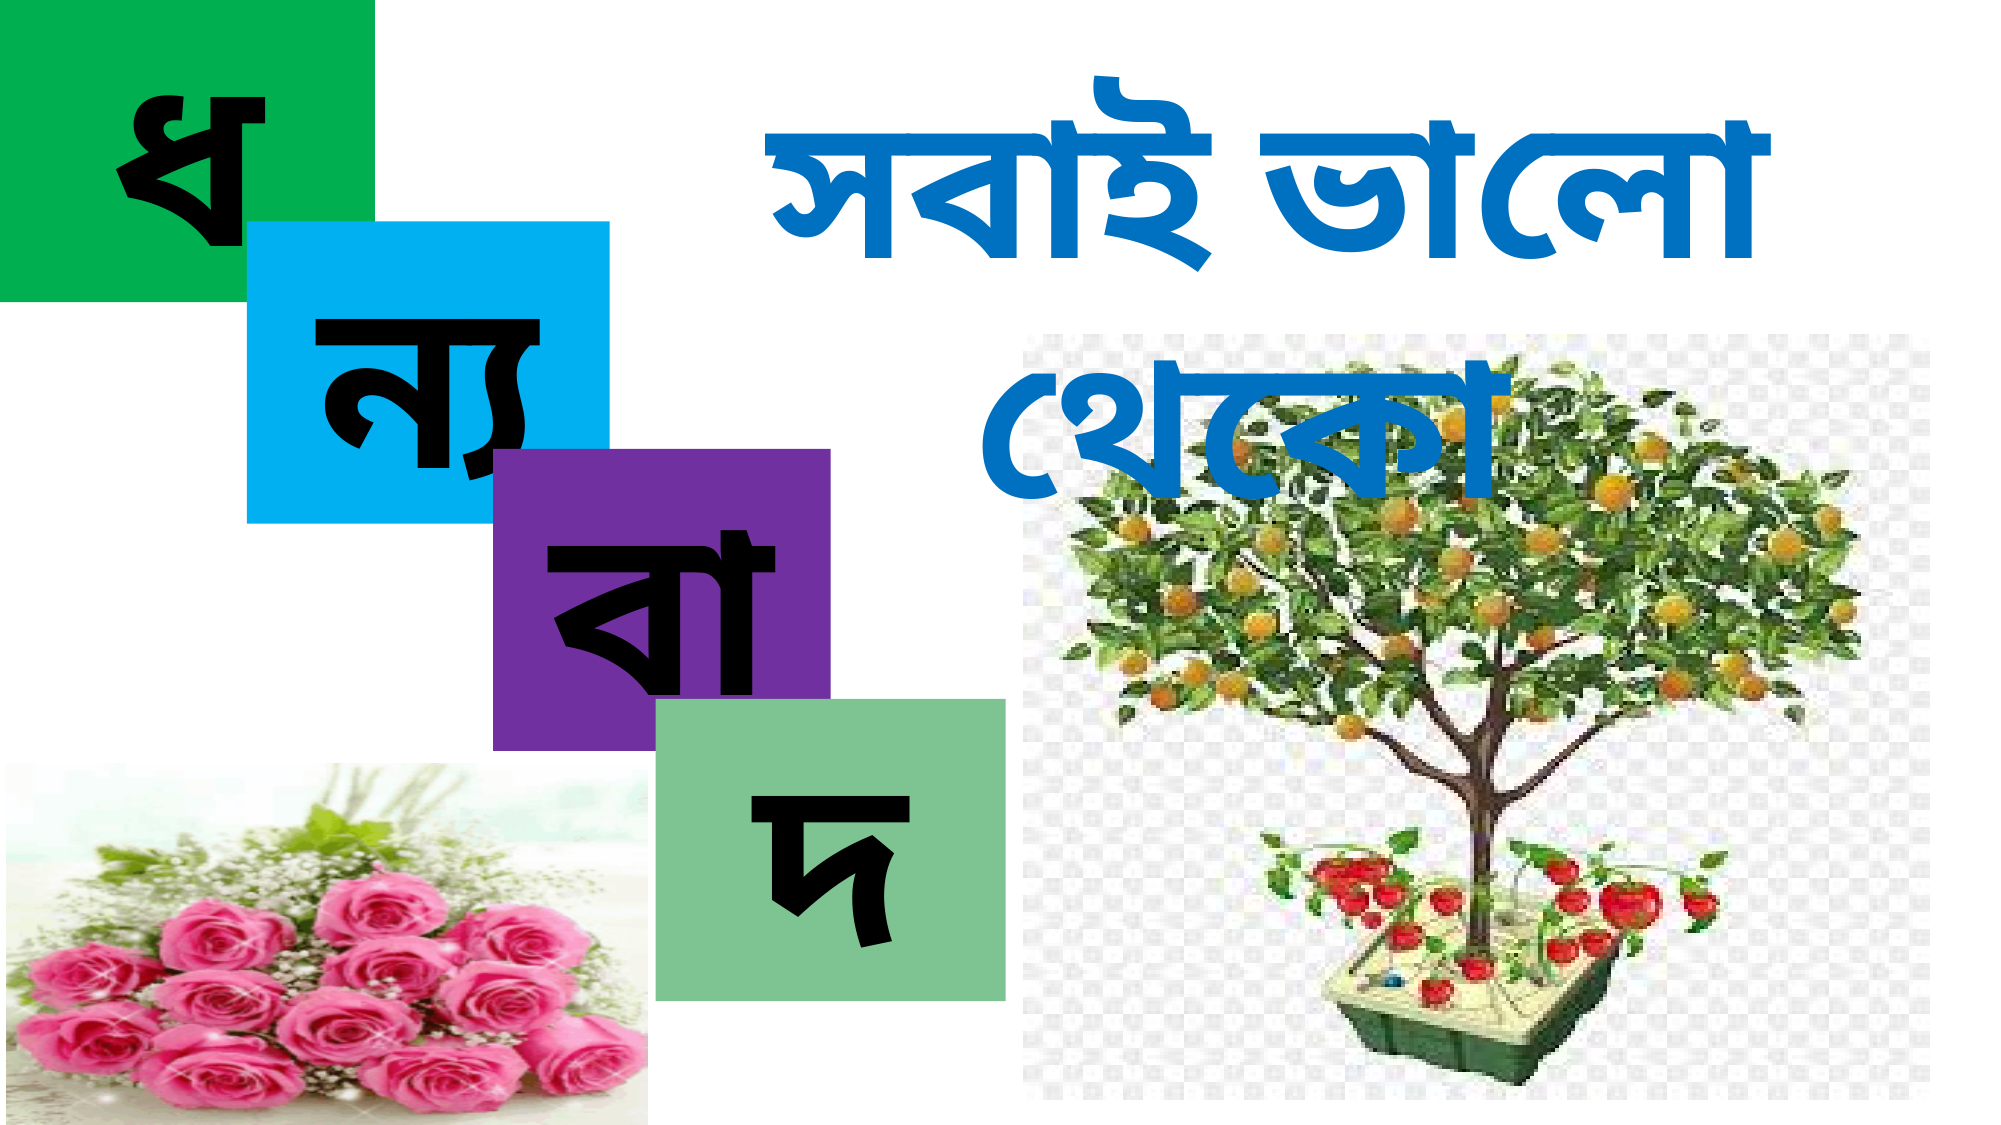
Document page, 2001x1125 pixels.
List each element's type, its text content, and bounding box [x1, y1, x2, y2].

picture [6, 763, 648, 1125]
text_box দ [655, 698, 1006, 1002]
text_box বা [493, 448, 831, 751]
picture [1023, 333, 1930, 1100]
text_box ন্য [246, 221, 610, 524]
text_box ধ [0, 0, 375, 303]
text_box সবাই ভালো থেকো [621, 50, 1967, 546]
